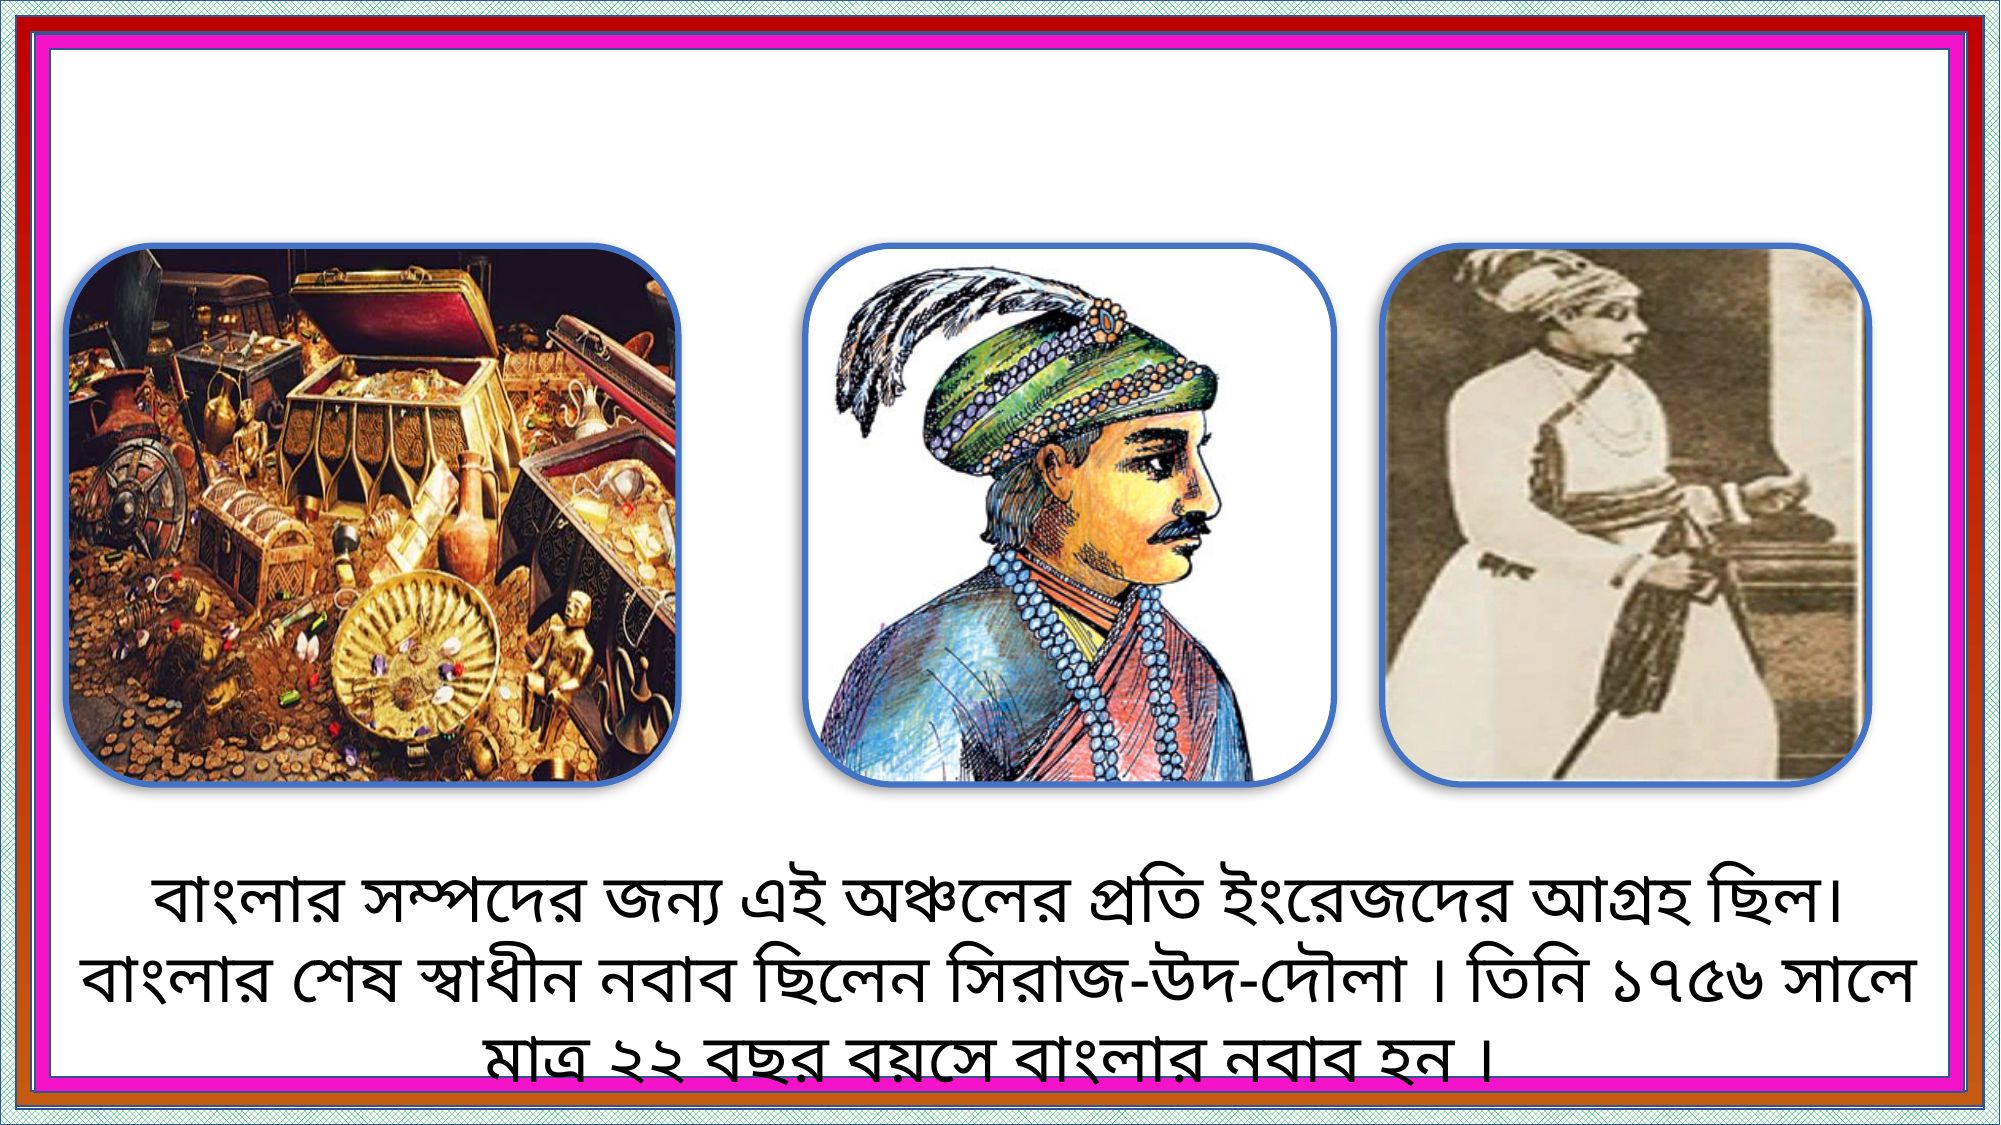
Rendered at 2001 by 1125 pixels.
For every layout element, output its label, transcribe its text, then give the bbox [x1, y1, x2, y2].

text_box বাংলার সম্পদের জন্য এই অঞ্চলের প্রতি ইংরেজদের আগ্রহ ছিল। বাংলার শেষ স্বাধীন নবাব ছিলেন সিরাজ-উদ-দৌলা । তিনি ১৭৫৬ সালে মাত্র ২২ বছর বয়সে বাংলার নবাব হন । [65, 848, 1933, 1103]
picture [65, 245, 679, 785]
text_box [34, 33, 1965, 1093]
picture [1382, 245, 1870, 785]
text_box [0, 0, 2000, 1125]
text_box [15, 15, 1984, 1107]
picture [805, 245, 1334, 785]
